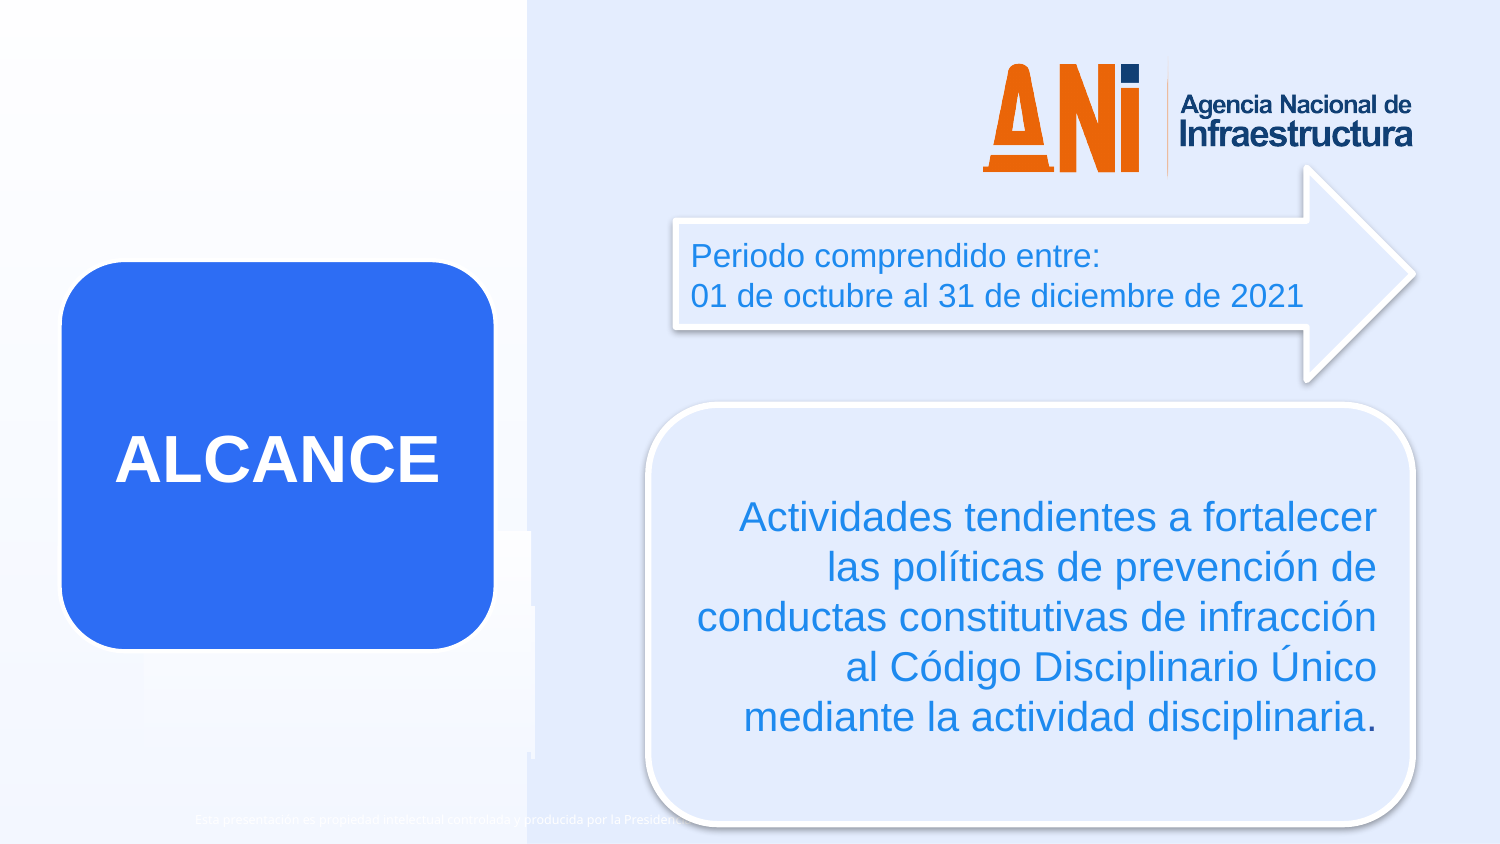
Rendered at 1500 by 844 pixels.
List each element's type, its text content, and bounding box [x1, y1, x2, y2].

text_box ALCANCE [57, 257, 498, 654]
picture [983, 56, 1413, 180]
text_box Actividades tendientes a fortalecer las políticas de prevención de conductas constitutivas de infracción al Código Disciplinario Único mediante la actividad disciplinaria. [645, 401, 1416, 828]
picture [143, 531, 942, 759]
text_box Periodo comprendido entre: 01 de octubre al 31 de diciembre de 2021 [672, 164, 1417, 384]
